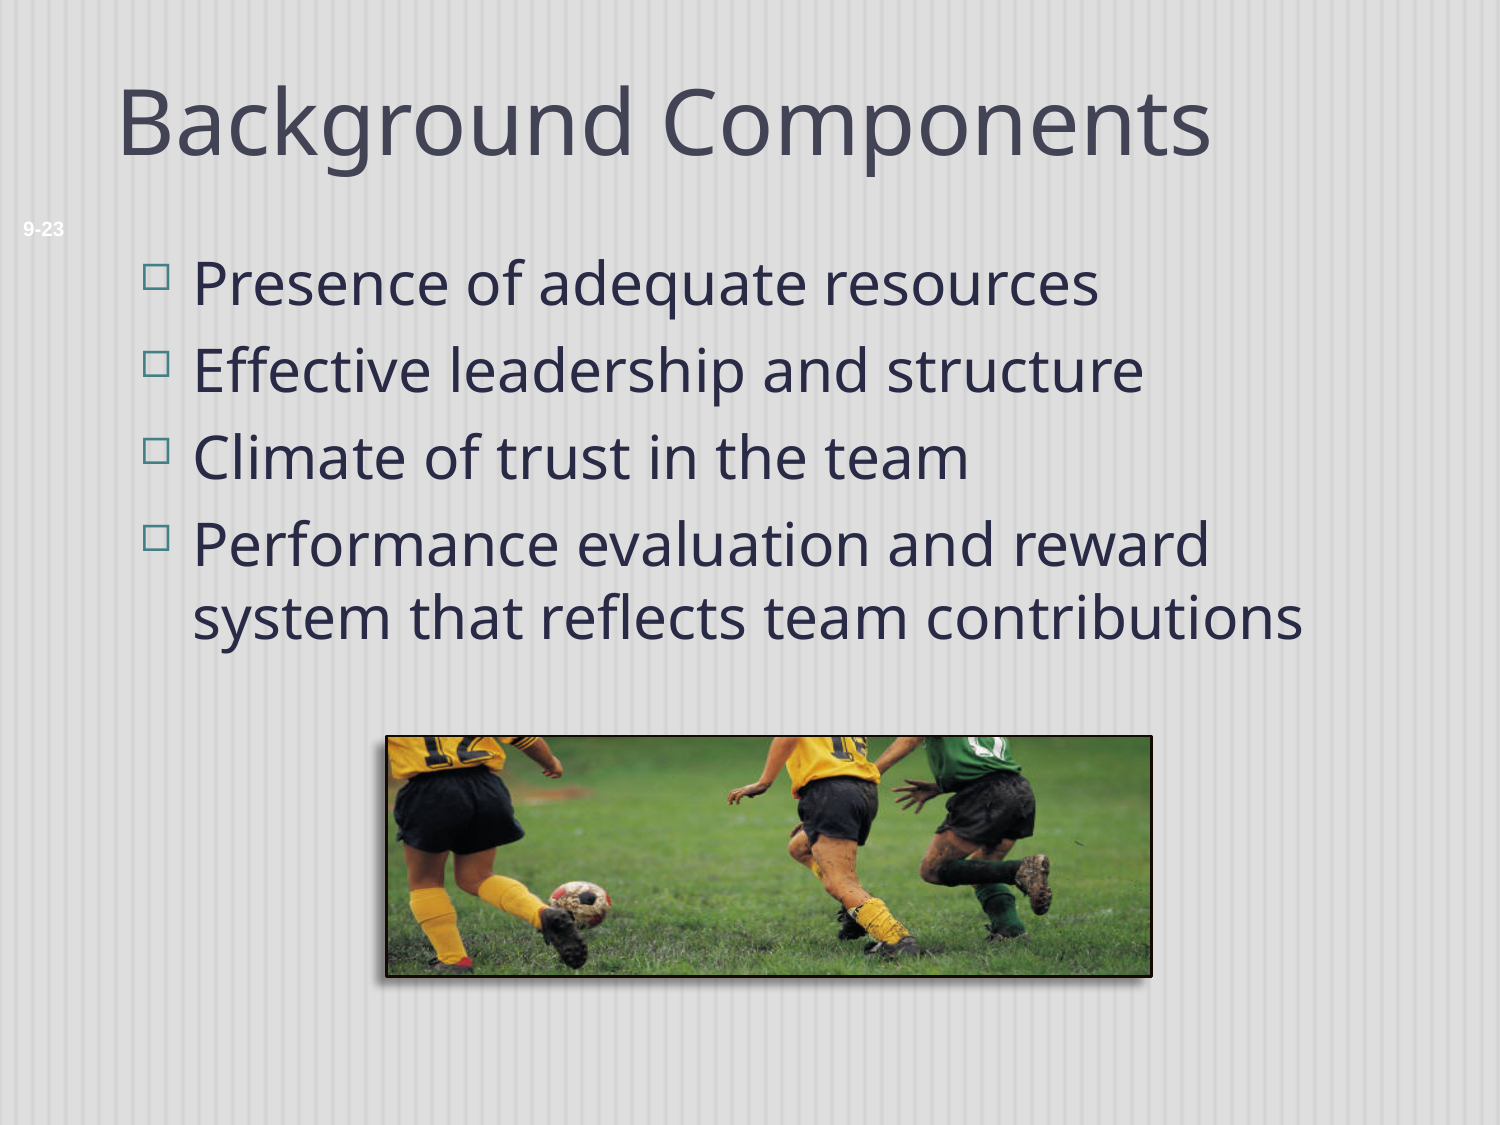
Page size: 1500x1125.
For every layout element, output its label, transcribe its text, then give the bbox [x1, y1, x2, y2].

slide_number 9-23 [0, 208, 88, 249]
list Presence of adequate resources Effective leadership and structure Climate of trust in the team Performance evaluation and reward system that reflects team contributions [124, 237, 1376, 763]
picture [387, 737, 1151, 976]
title Background Components [100, 37, 1439, 201]
